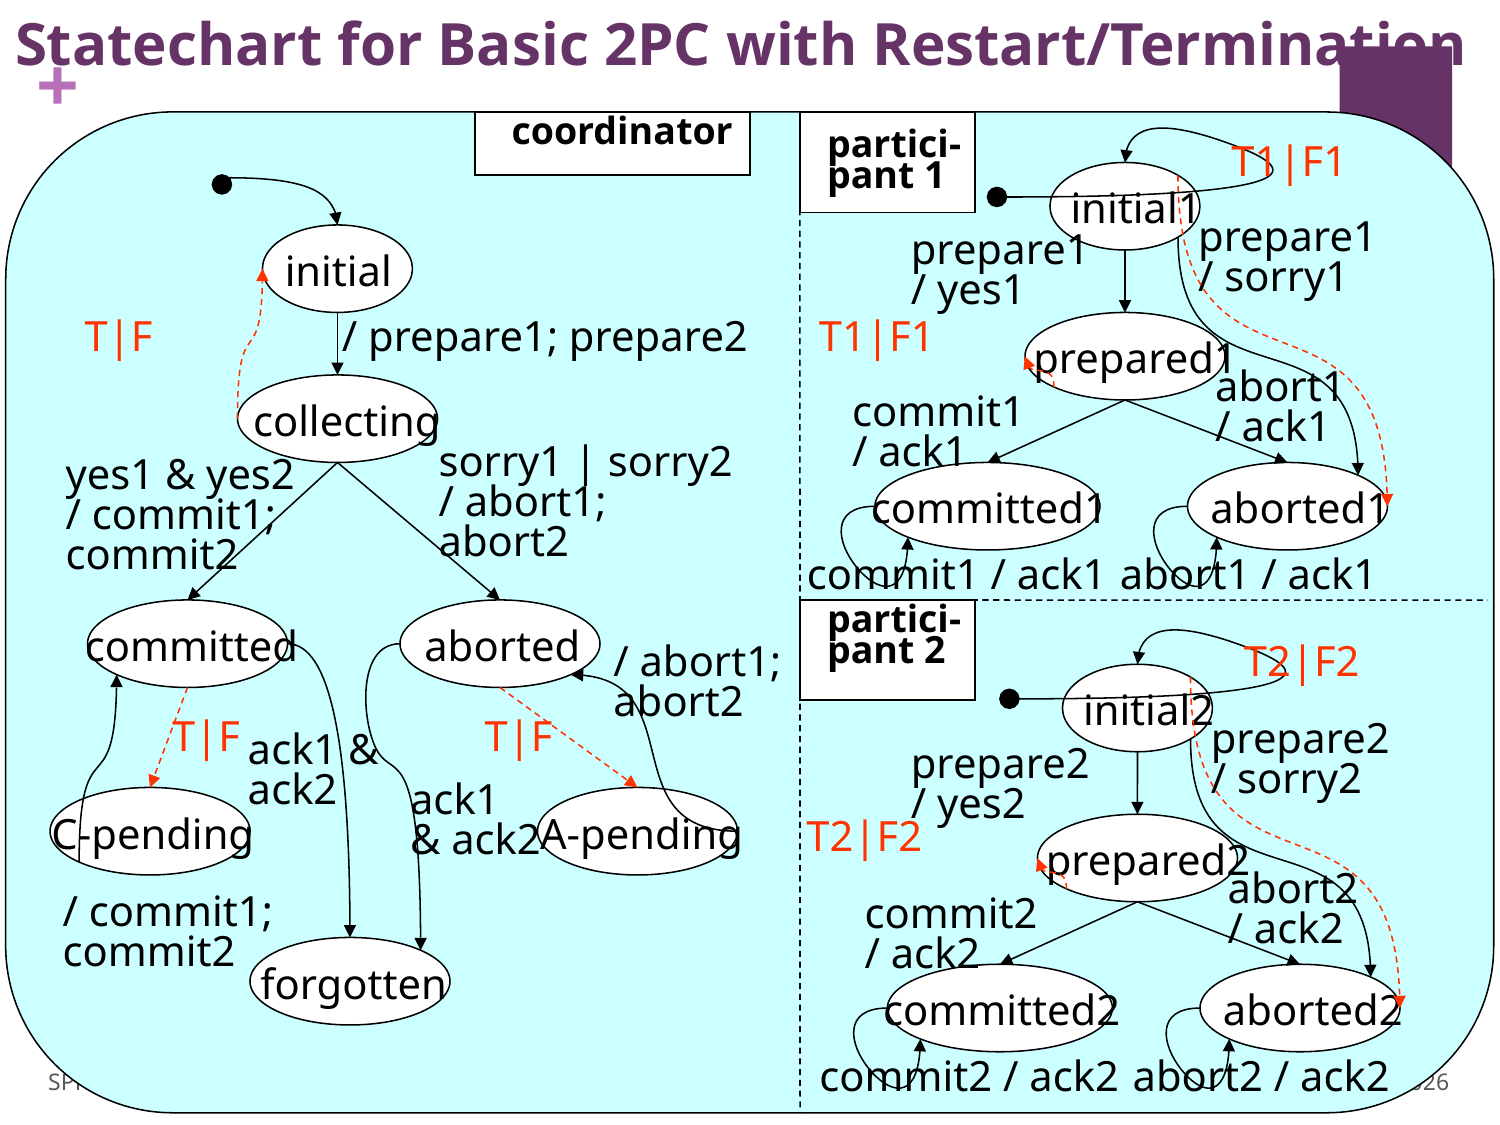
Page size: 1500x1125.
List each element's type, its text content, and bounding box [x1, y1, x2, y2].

title Statechart for Basic 2PC with Restart/Termination [0, 0, 1500, 104]
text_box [5, 99, 1495, 1114]
